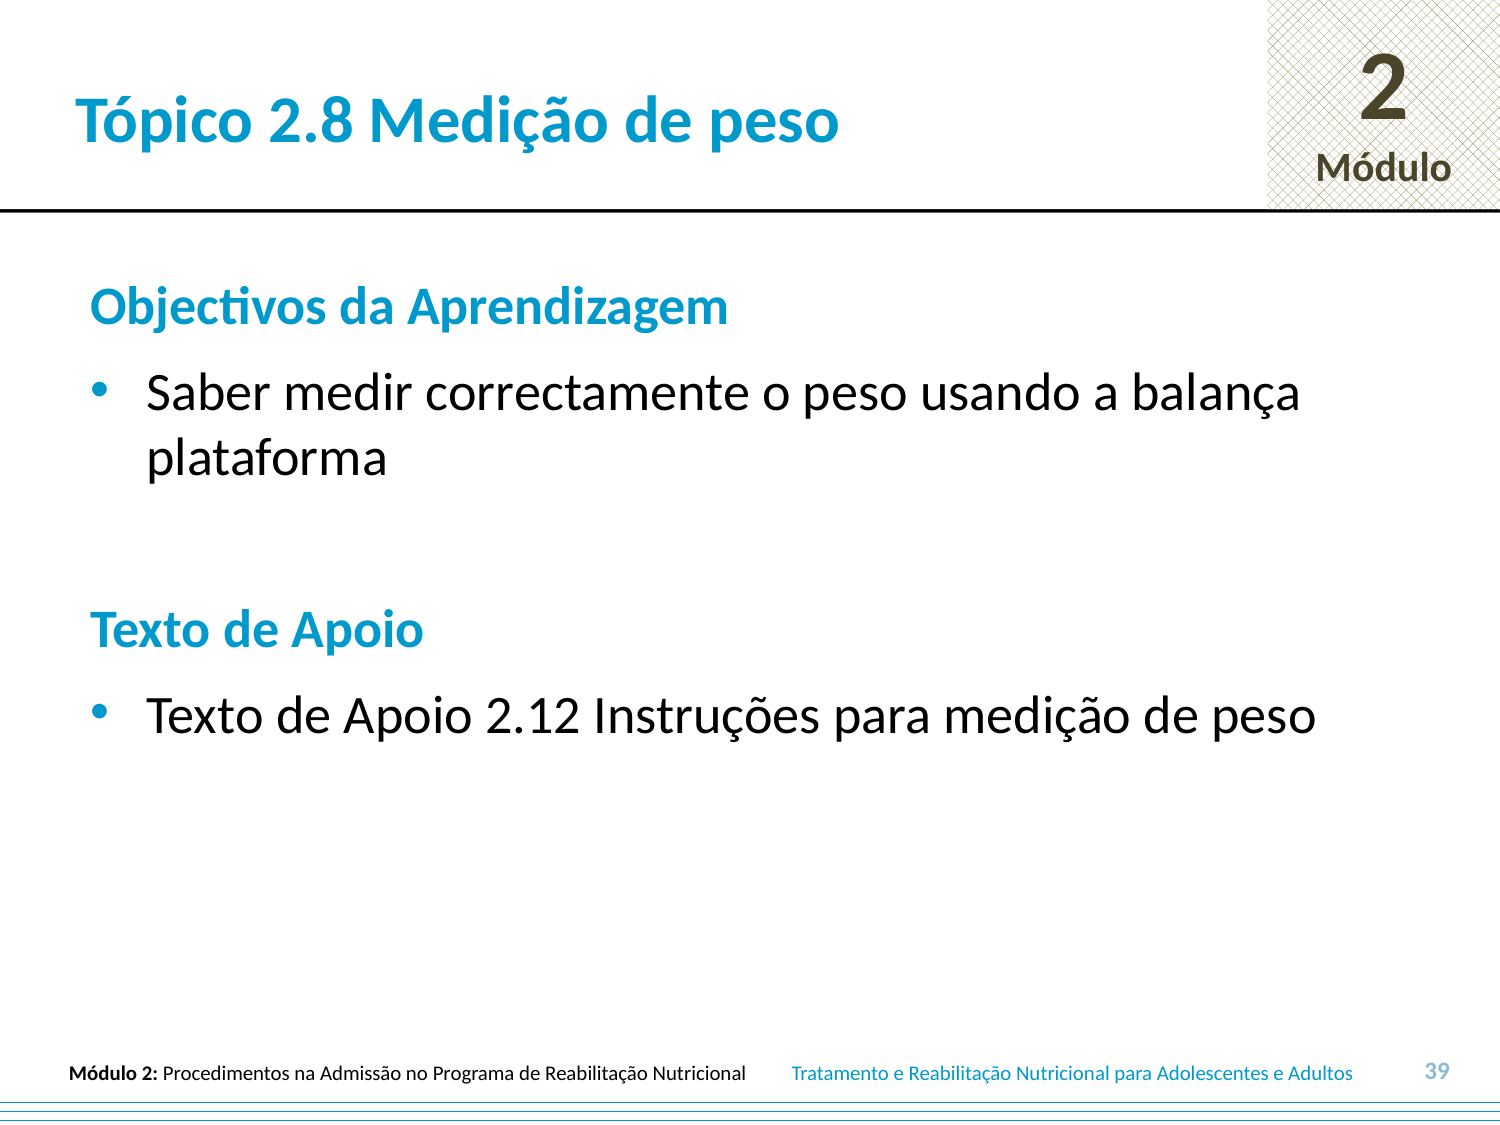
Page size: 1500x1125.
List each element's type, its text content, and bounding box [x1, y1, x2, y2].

title Tópico 2.8 Medição de peso [0, 0, 1288, 233]
list Objectivos da Aprendizagem Saber medir correctamente o peso usando a balança plataforma Texto de Apoio Texto de Apoio 2.12 Instruções para medição de peso [74, 262, 1426, 1006]
slide_number 39 [1389, 1050, 1465, 1088]
